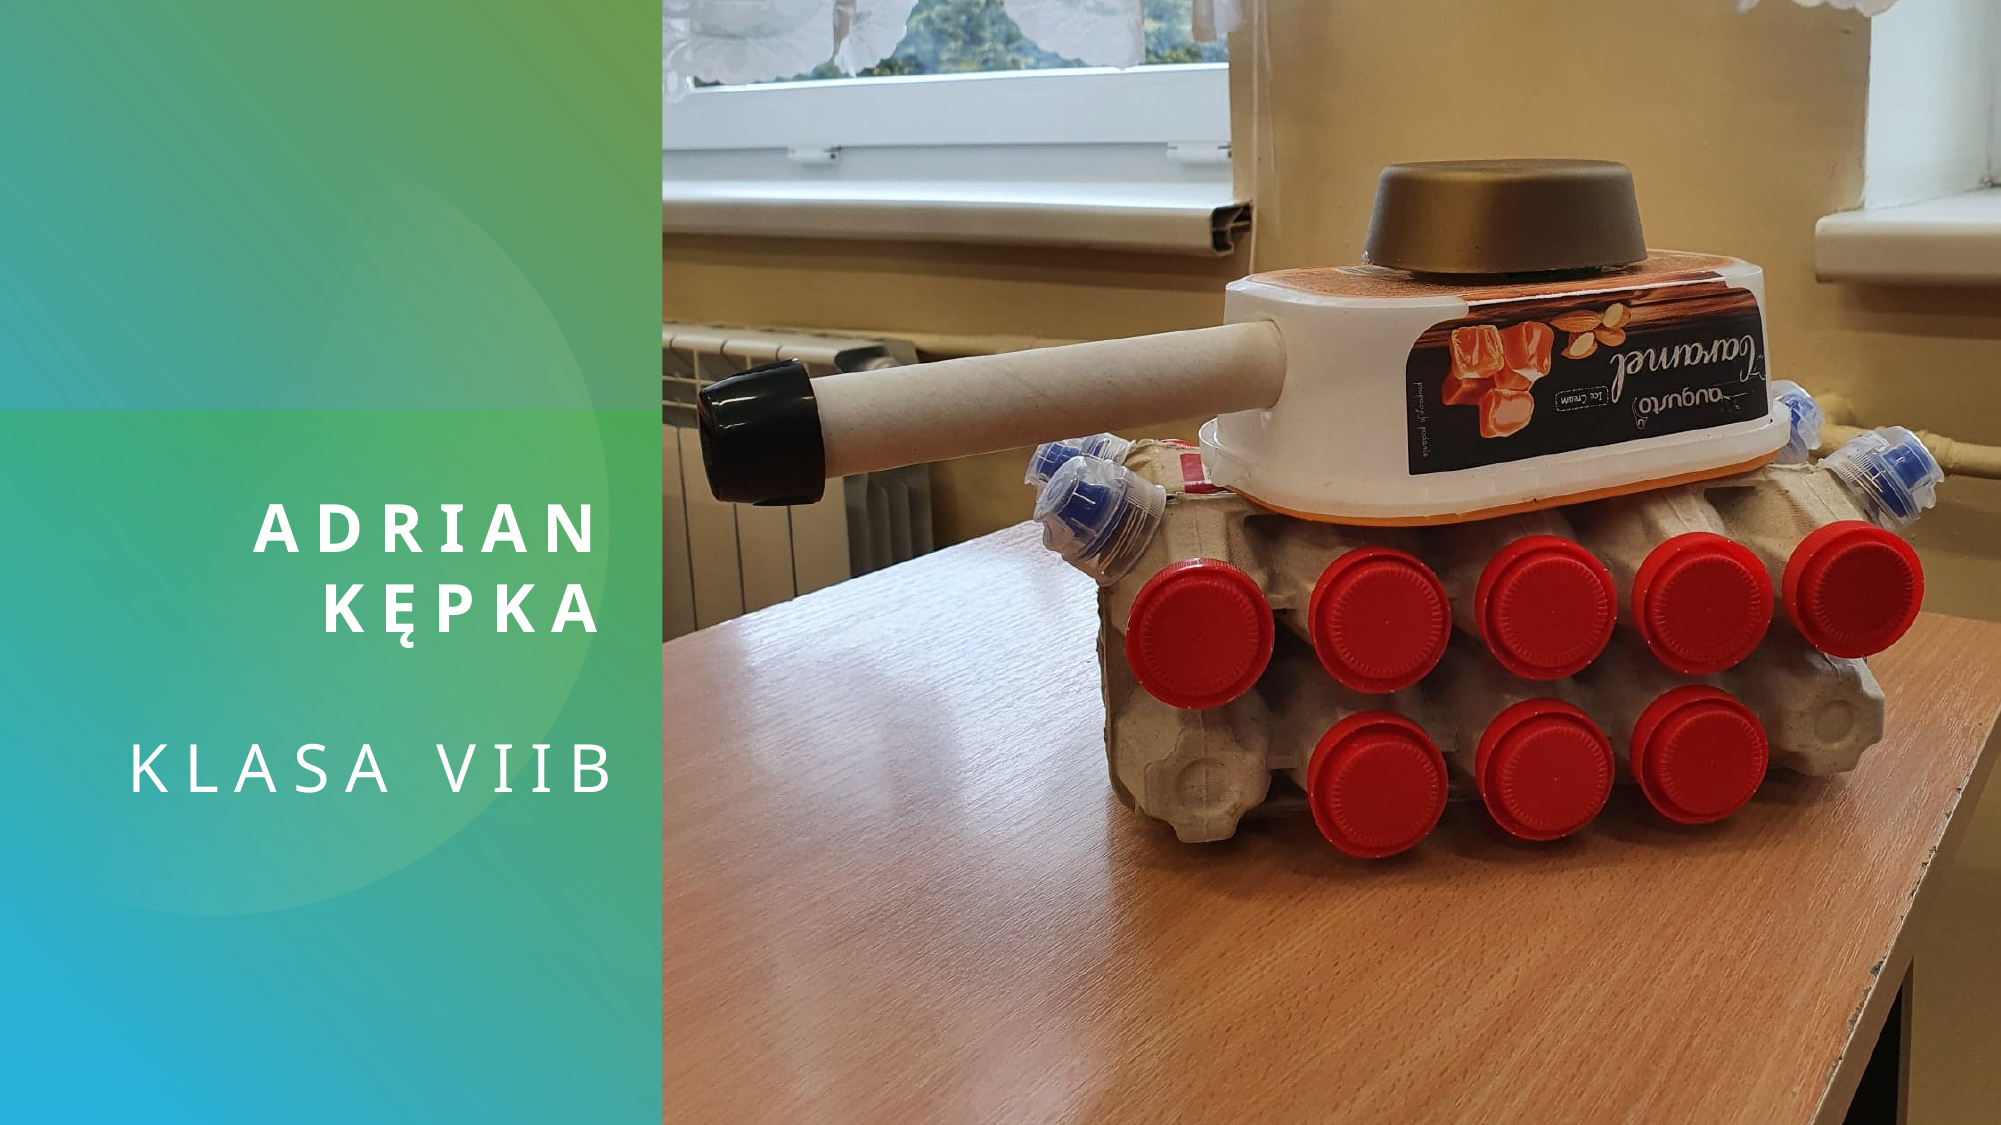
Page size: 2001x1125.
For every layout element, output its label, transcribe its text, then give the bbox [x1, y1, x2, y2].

title Adrian kępka klasa viib [36, 485, 613, 1065]
picture [662, 0, 2001, 1125]
text_box [0, 0, 662, 409]
text_box [0, 124, 608, 874]
text_box [0, 409, 662, 1125]
